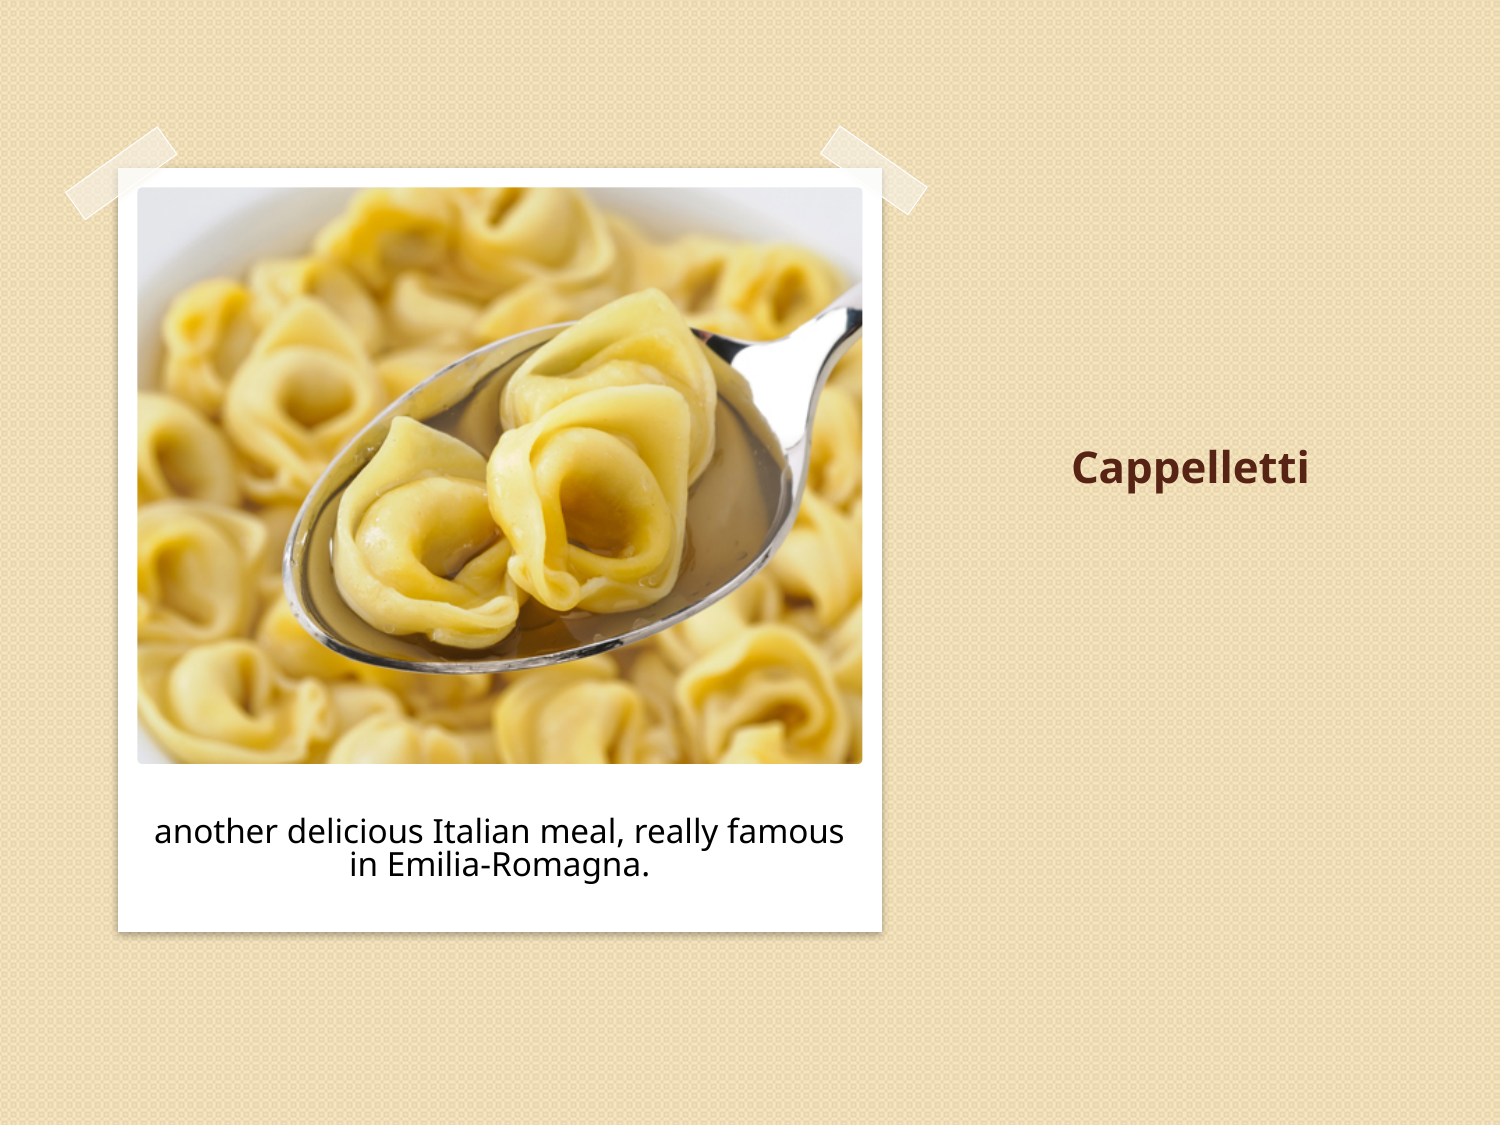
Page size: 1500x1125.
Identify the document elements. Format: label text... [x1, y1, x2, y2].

title Cappelletti [965, 174, 1416, 500]
picture [137, 187, 863, 765]
list another delicious Italian meal, really famous in Emilia-Romagna. [137, 787, 863, 913]
